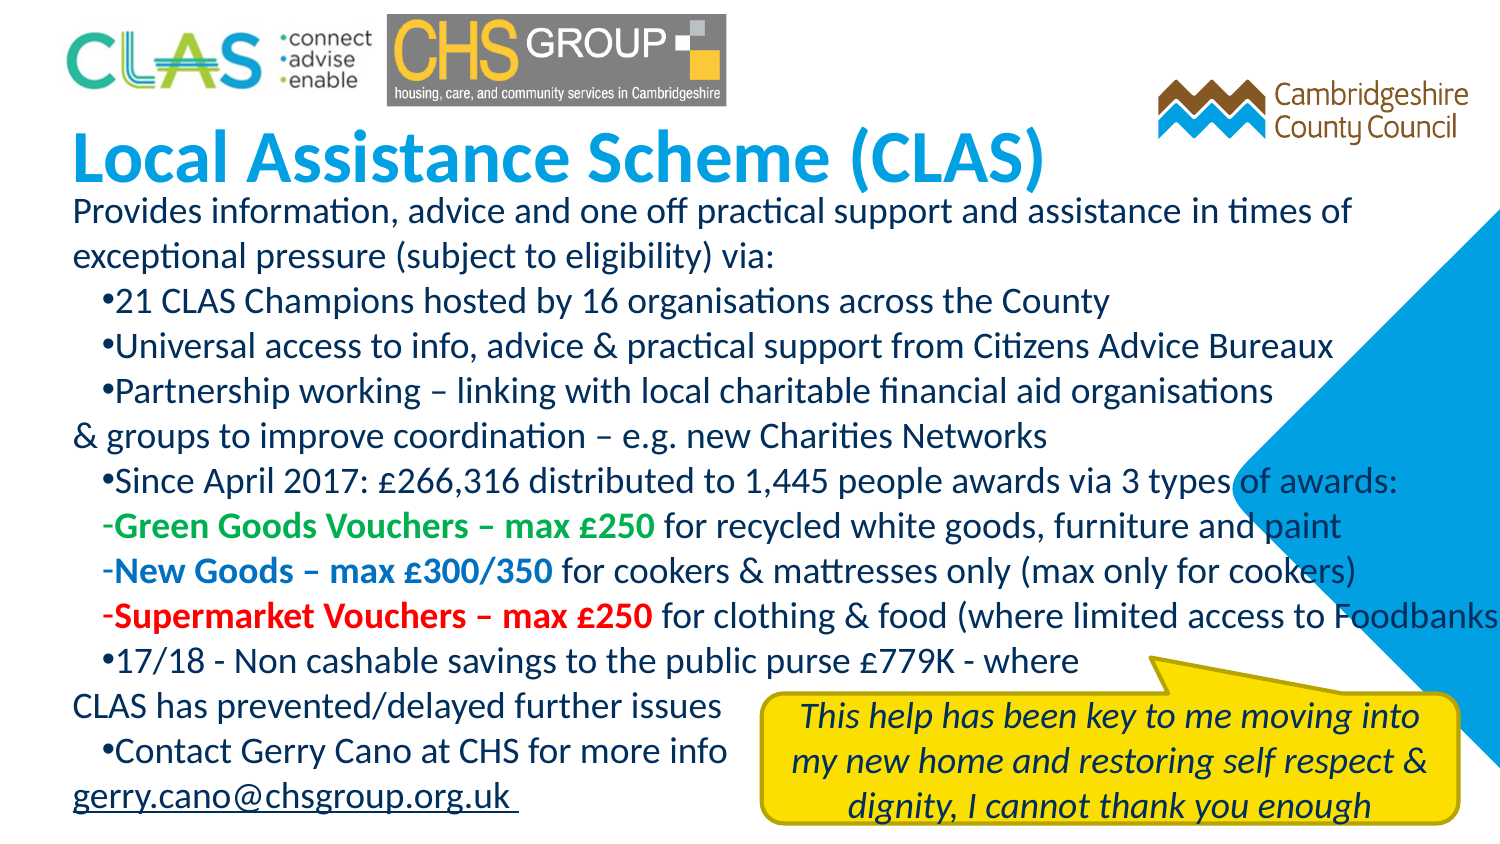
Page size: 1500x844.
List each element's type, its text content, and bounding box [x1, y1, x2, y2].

text_box This help has been key to me moving into my new home and restoring self respect & dignity, I cannot thank you enough [759, 655, 1461, 826]
picture [393, 19, 720, 101]
picture [62, 23, 376, 97]
list Provides information, advice and one off practical support and assistance in times of exceptional pressure (subject to eligibility) via: 21 CLAS Champions hosted by 16 organisations across the County Universal access to info, advice & practical support from Citizens Advice Bureaux Partnership working – linking with local charitable financial aid organisations & groups to improve coordination – e.g. new Charities Networks Since April 2017: £266,316 distributed to 1,445 people awards via 3 types of awards: Green Goods Vouchers – max £250 for recycled white goods, furniture and paint New Goods – max £300/350 for cookers & mattresses only (max only for cookers) Supermarket Vouchers – max £250 for clothing & food (where limited access to Foodbanks) 17/18 - Non cashable savings to the public purse £779K - where CLAS has prevented/delayed further issues Contact Gerry Cano at CHS for more info gerry.cano@chsgroup.org.uk [57, 178, 1500, 844]
title Local Assistance Scheme (CLAS) [57, 81, 1381, 178]
text_box [385, 12, 728, 108]
